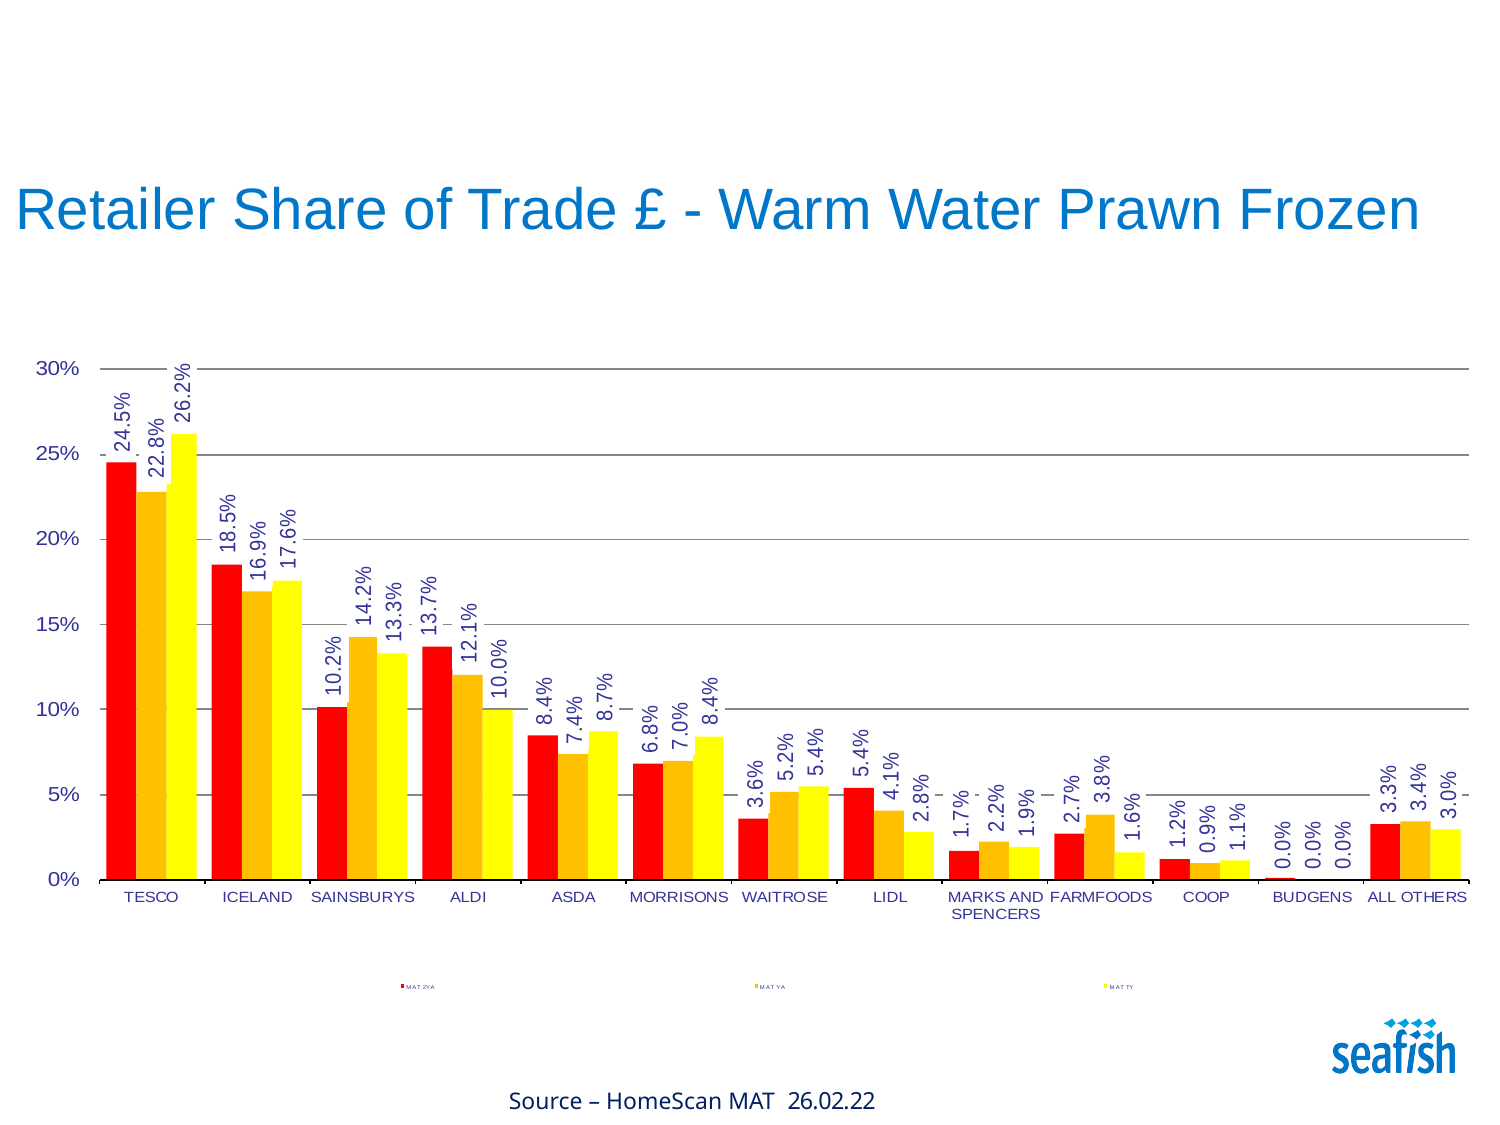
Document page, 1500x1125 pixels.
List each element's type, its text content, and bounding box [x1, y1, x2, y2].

picture [20, 262, 1492, 1074]
picture [782, 1082, 1048, 1119]
title Retailer Share of Trade £ - Warm Water Prawn Frozen [0, 160, 1459, 251]
text_box Source – HomeScan MAT [349, 1079, 785, 1123]
